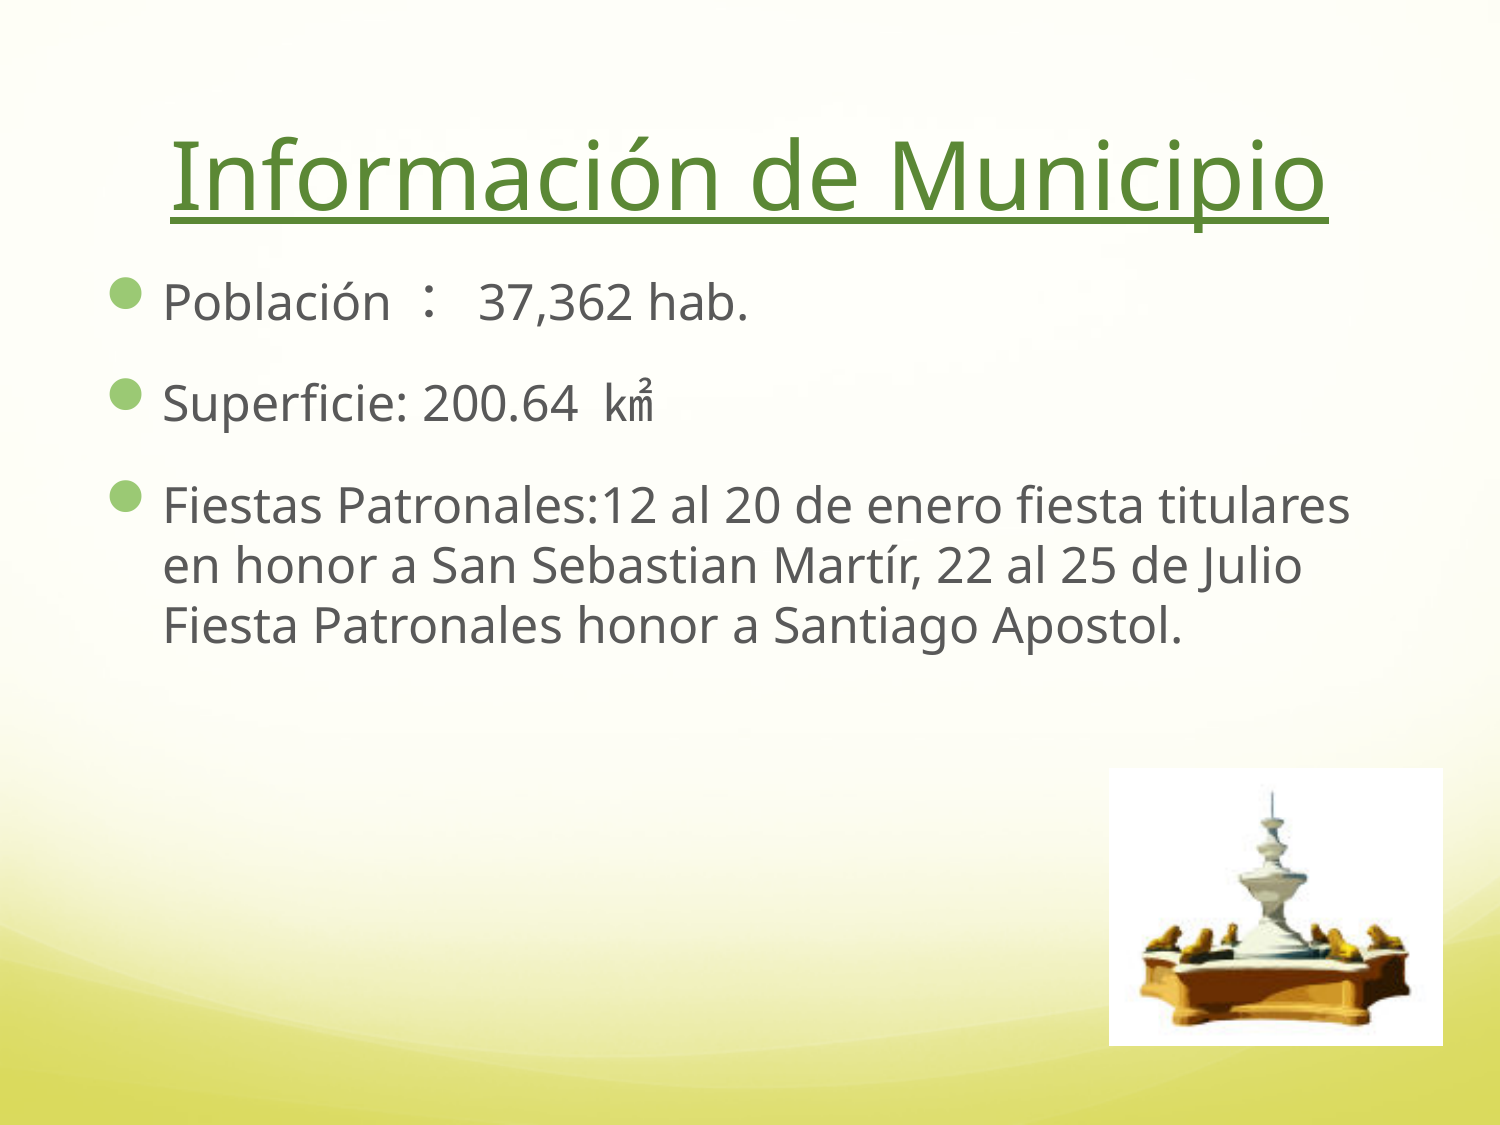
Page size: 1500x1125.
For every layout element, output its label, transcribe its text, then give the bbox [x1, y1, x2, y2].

title Información de Municipio [90, 17, 1410, 237]
list Población： 37,362 hab. Superficie: 200.64 ㎢ Fiestas Patronales:12 al 20 de enero fiesta titulares en honor a San Sebastian Martír, 22 al 25 de Julio Fiesta Patronales honor a Santiago Apostol. [90, 262, 1410, 975]
picture [1108, 767, 1444, 1046]
